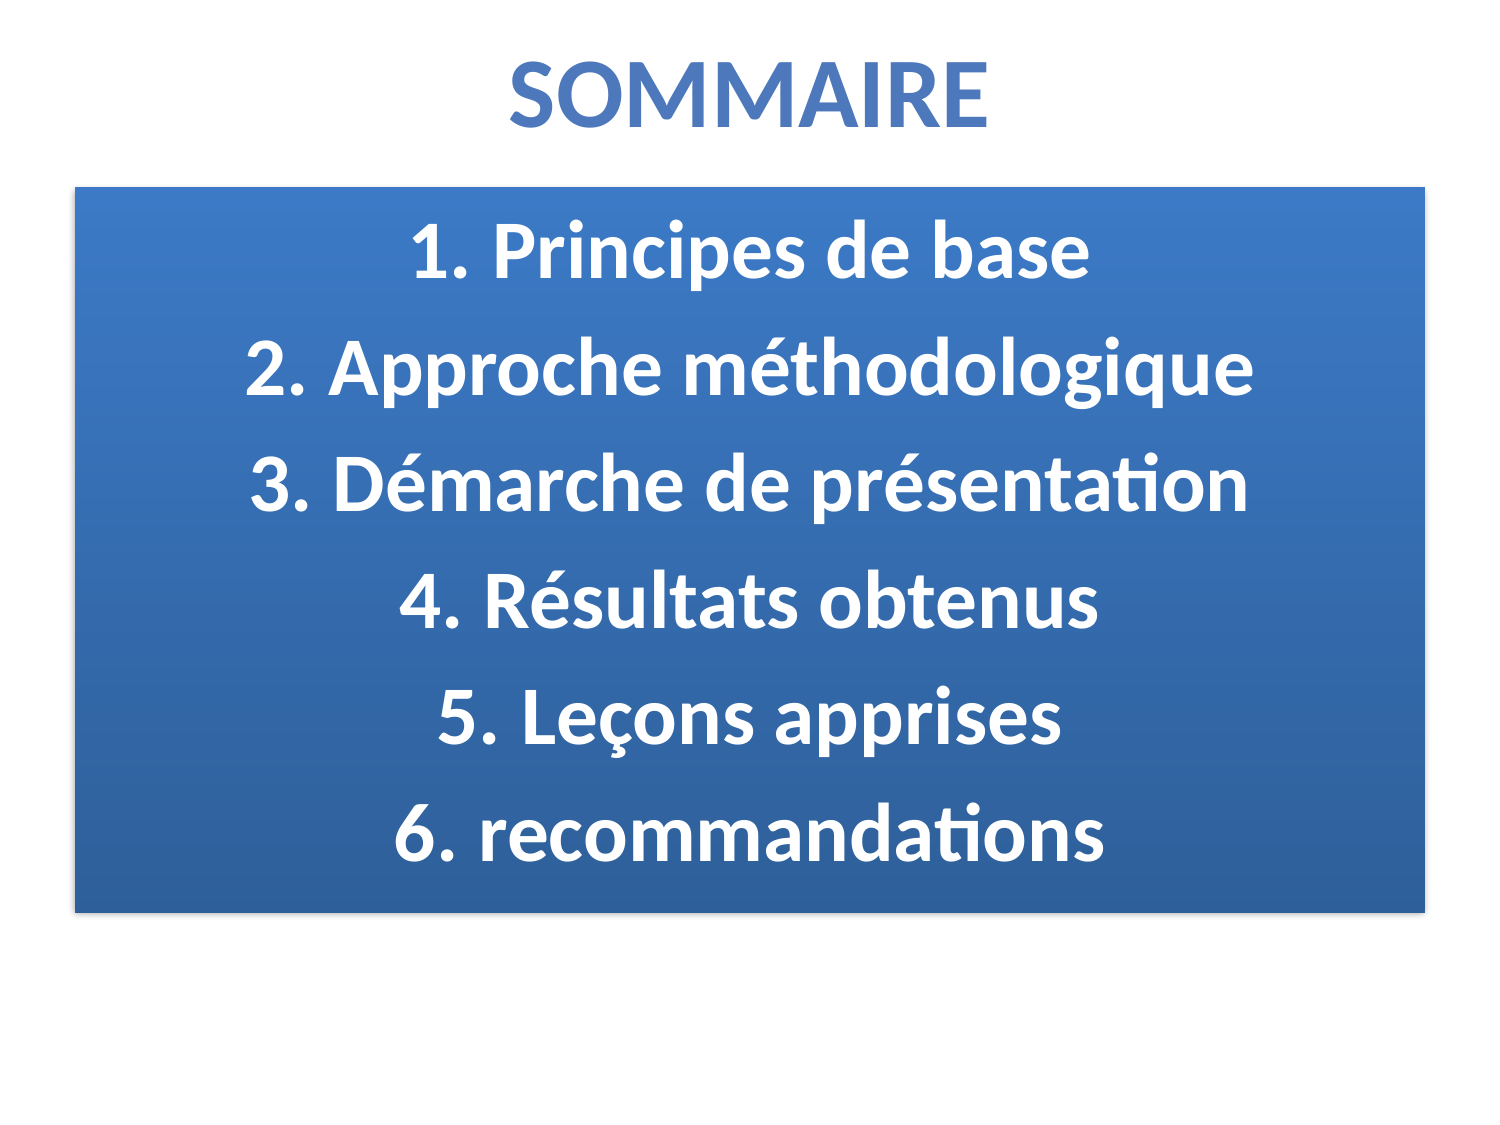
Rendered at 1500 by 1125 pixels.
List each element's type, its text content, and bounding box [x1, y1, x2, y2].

title SOMMAIRE [75, 24, 1425, 150]
list Principes de base Approche méthodologique Démarche de présentation Résultats obtenus Leçons apprises recommandations [75, 187, 1425, 913]
